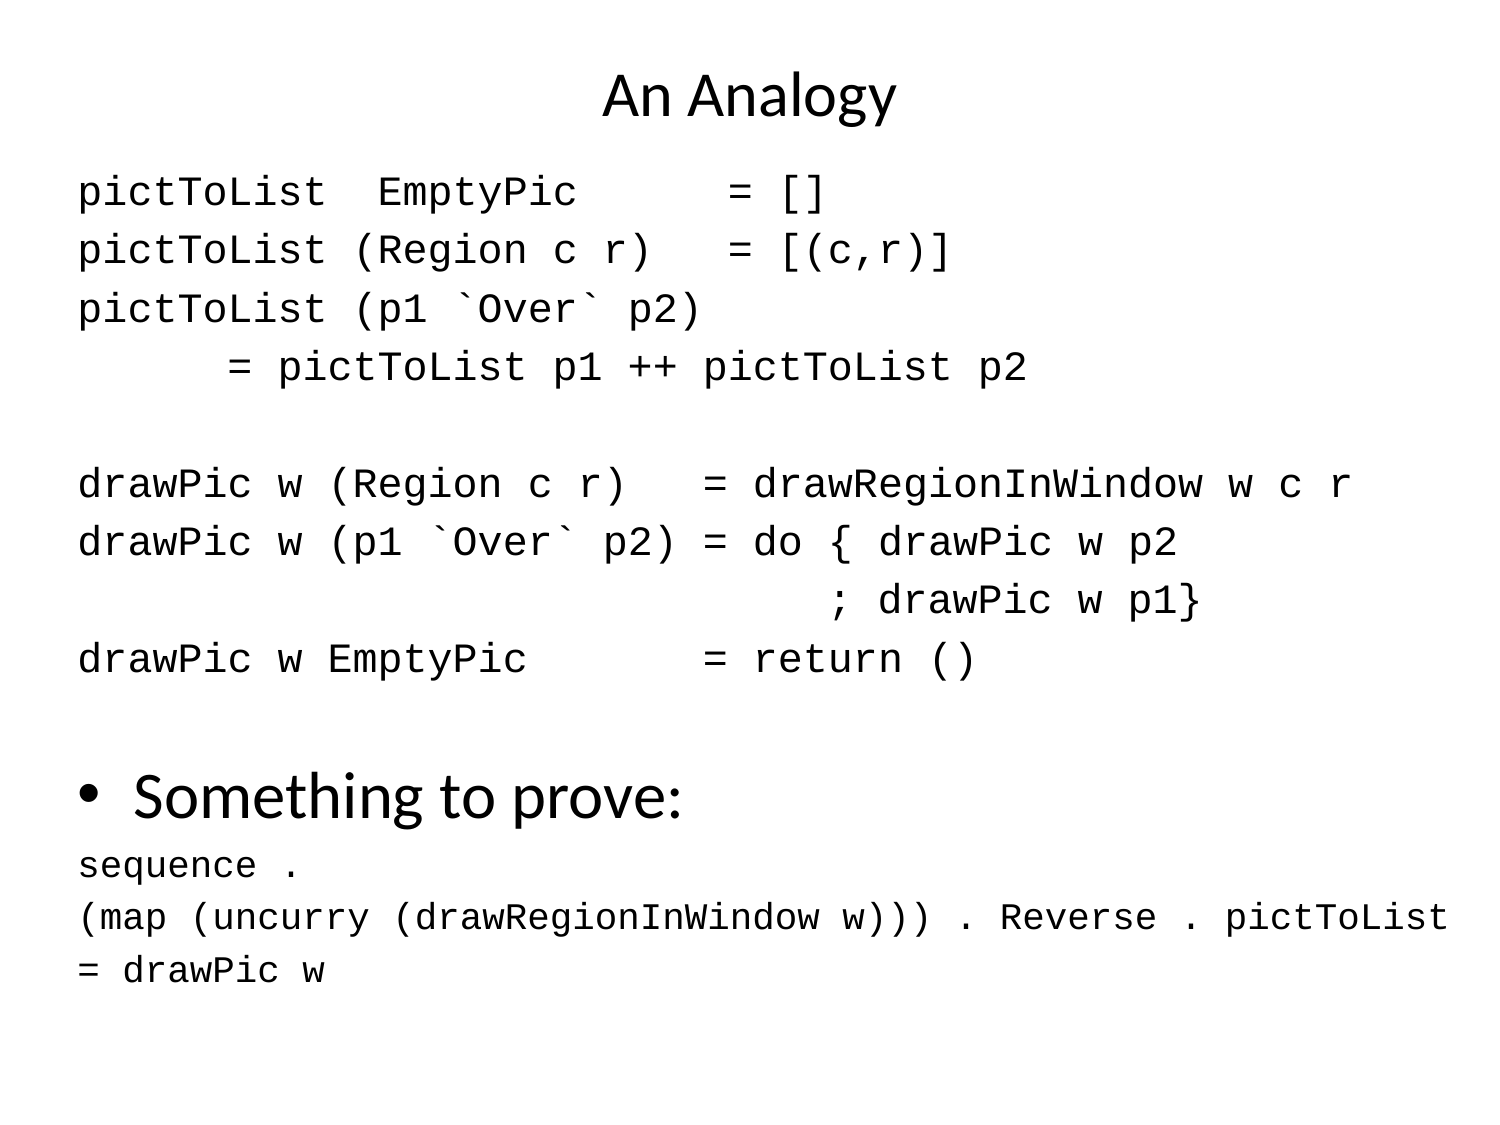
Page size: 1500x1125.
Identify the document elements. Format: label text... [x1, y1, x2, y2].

title An Analogy [75, 45, 1425, 138]
list pictToList EmptyPic = [] pictToList (Region c r) = [(c,r)] pictToList (p1 `Over` p2) = pictToList p1 ++ pictToList p2 drawPic w (Region c r) = drawRegionInWindow w c r drawPic w (p1 `Over` p2) = do { drawPic w p2 ; drawPic w p1} drawPic w EmptyPic = return () Something to prove: sequence . (map (uncurry (drawRegionInWindow w))) . Reverse . pictToList = drawPic w [62, 156, 1475, 1050]
